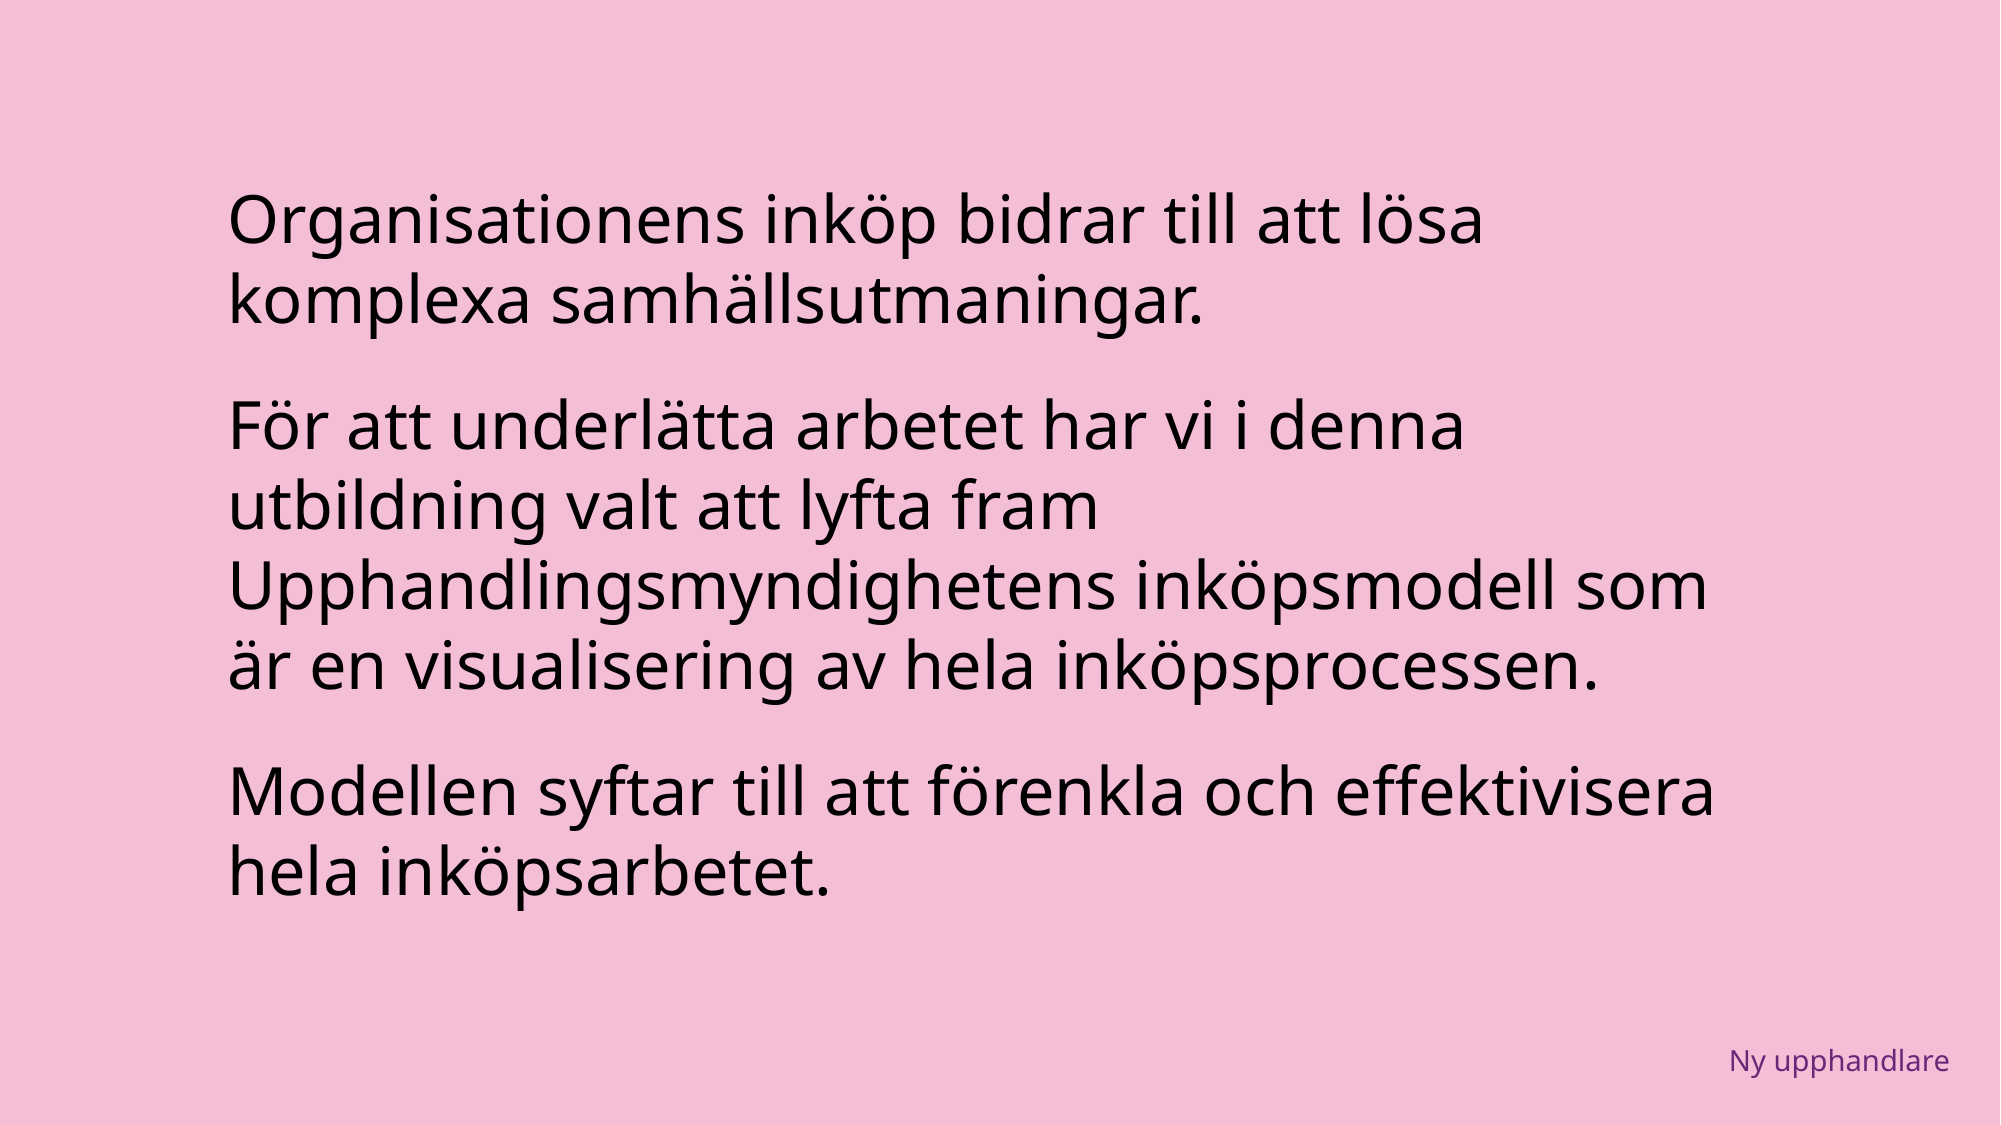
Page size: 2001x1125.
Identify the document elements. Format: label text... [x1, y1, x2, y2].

footer Ny upphandlare [1290, 1032, 1966, 1092]
list Organisationens inköp bidrar till att lösa komplexa samhällsutmaningar. För att underlätta arbetet har vi i denna utbildning valt att lyfta fram Upphandlingsmyndighetens inköpsmodell som är en visualisering av hela inköpsprocessen. Modellen syftar till att förenkla och effektivisera hela inköpsarbetet. [212, 183, 1789, 903]
